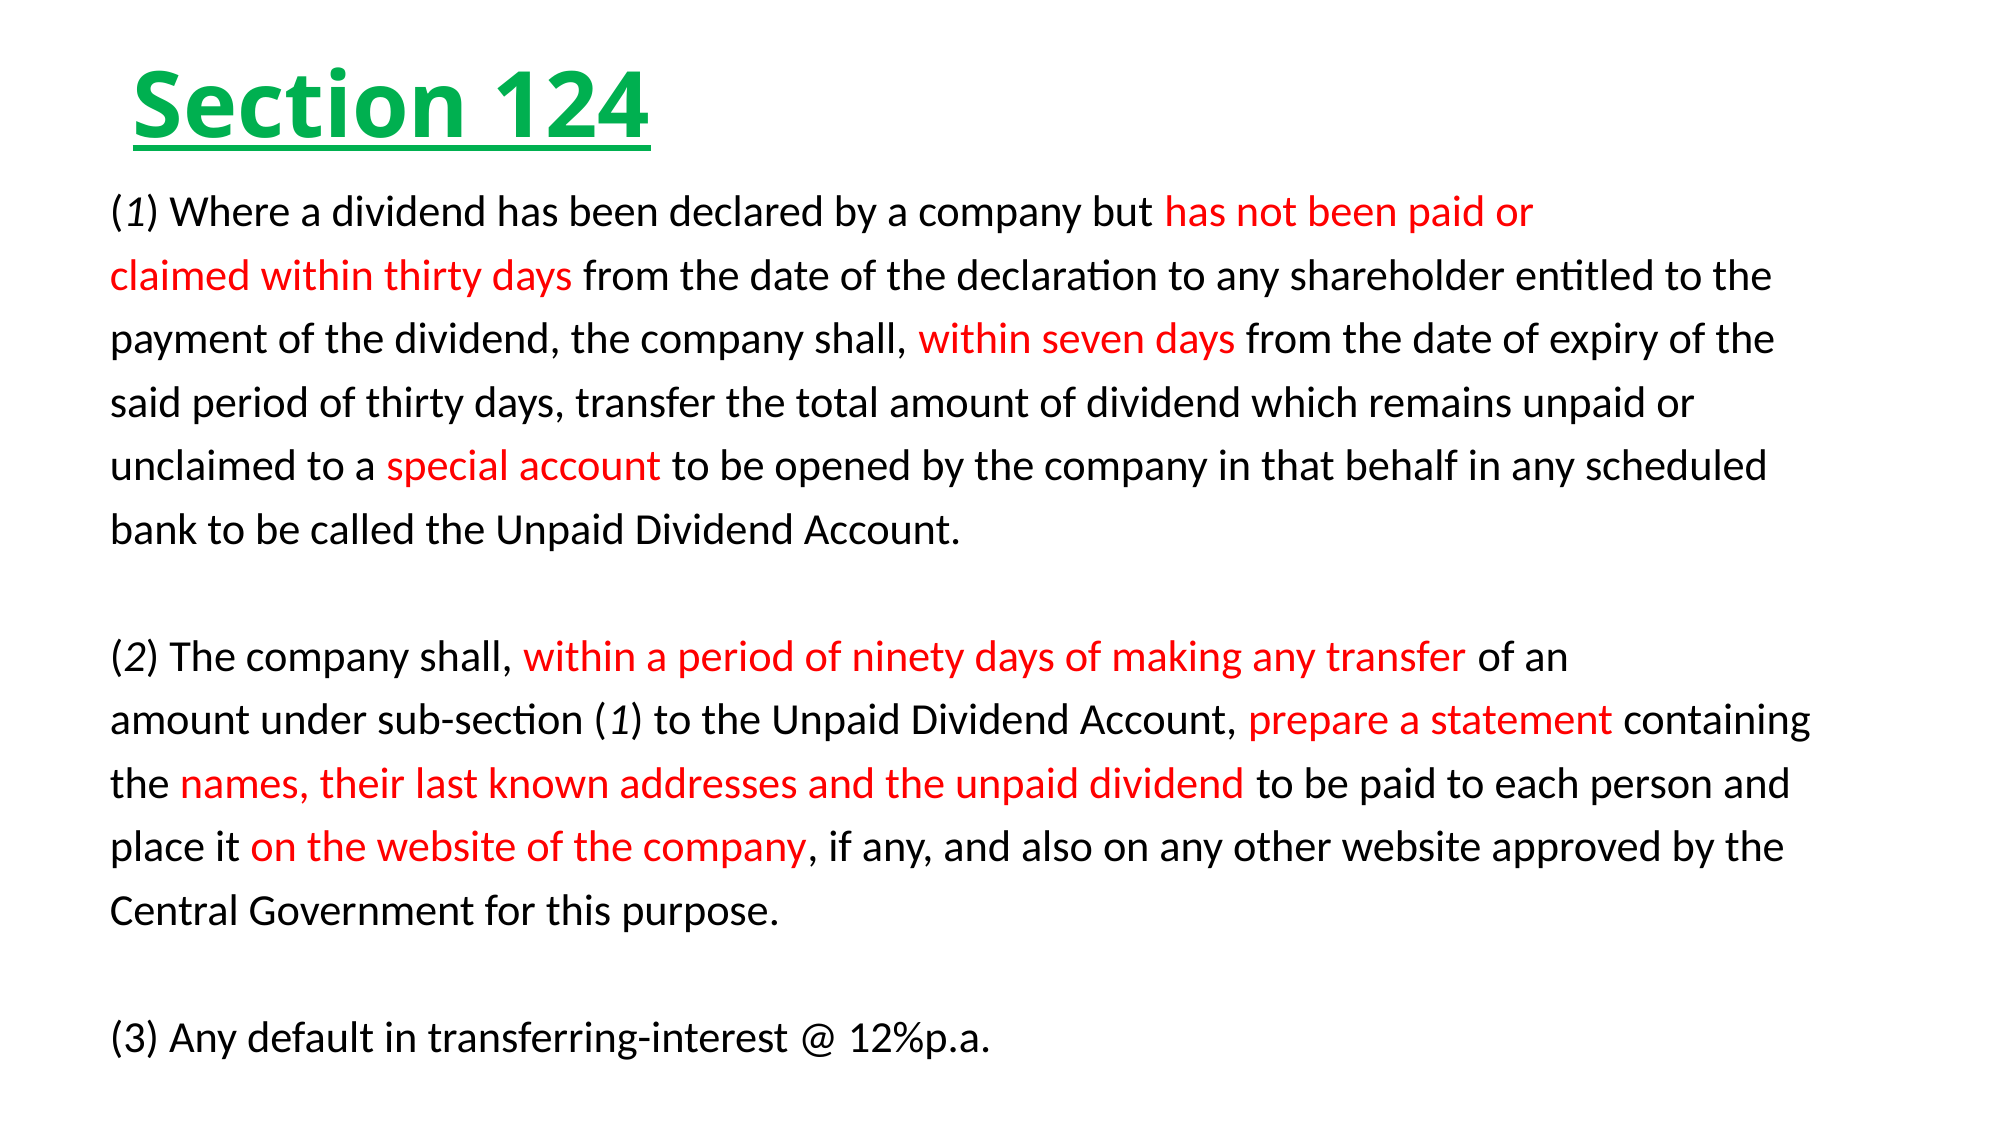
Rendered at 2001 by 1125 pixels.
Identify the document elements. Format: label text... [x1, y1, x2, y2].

list (1) Where a dividend has been declared by a company but has not been paid or claimed within thirty days from the date of the declaration to any shareholder entitled to the payment of the dividend, the company shall, within seven days from the date of expiry of the said period of thirty days, transfer the total amount of dividend which remains unpaid or unclaimed to a special account to be opened by the company in that behalf in any scheduled bank to be called the Unpaid Dividend Account. (2) The company shall, within a period of ninety days of making any transfer of an amount under sub-section (1) to the Unpaid Dividend Account, prepare a statement containing the names, their last known addresses and the unpaid dividend to be paid to each person and place it on the website of the company, if any, and also on any other website approved by the Central Government for this purpose. (3) Any default in transferring-interest @ 12%p.a. [94, 180, 1964, 1092]
title Section 124 [117, 51, 1732, 166]
